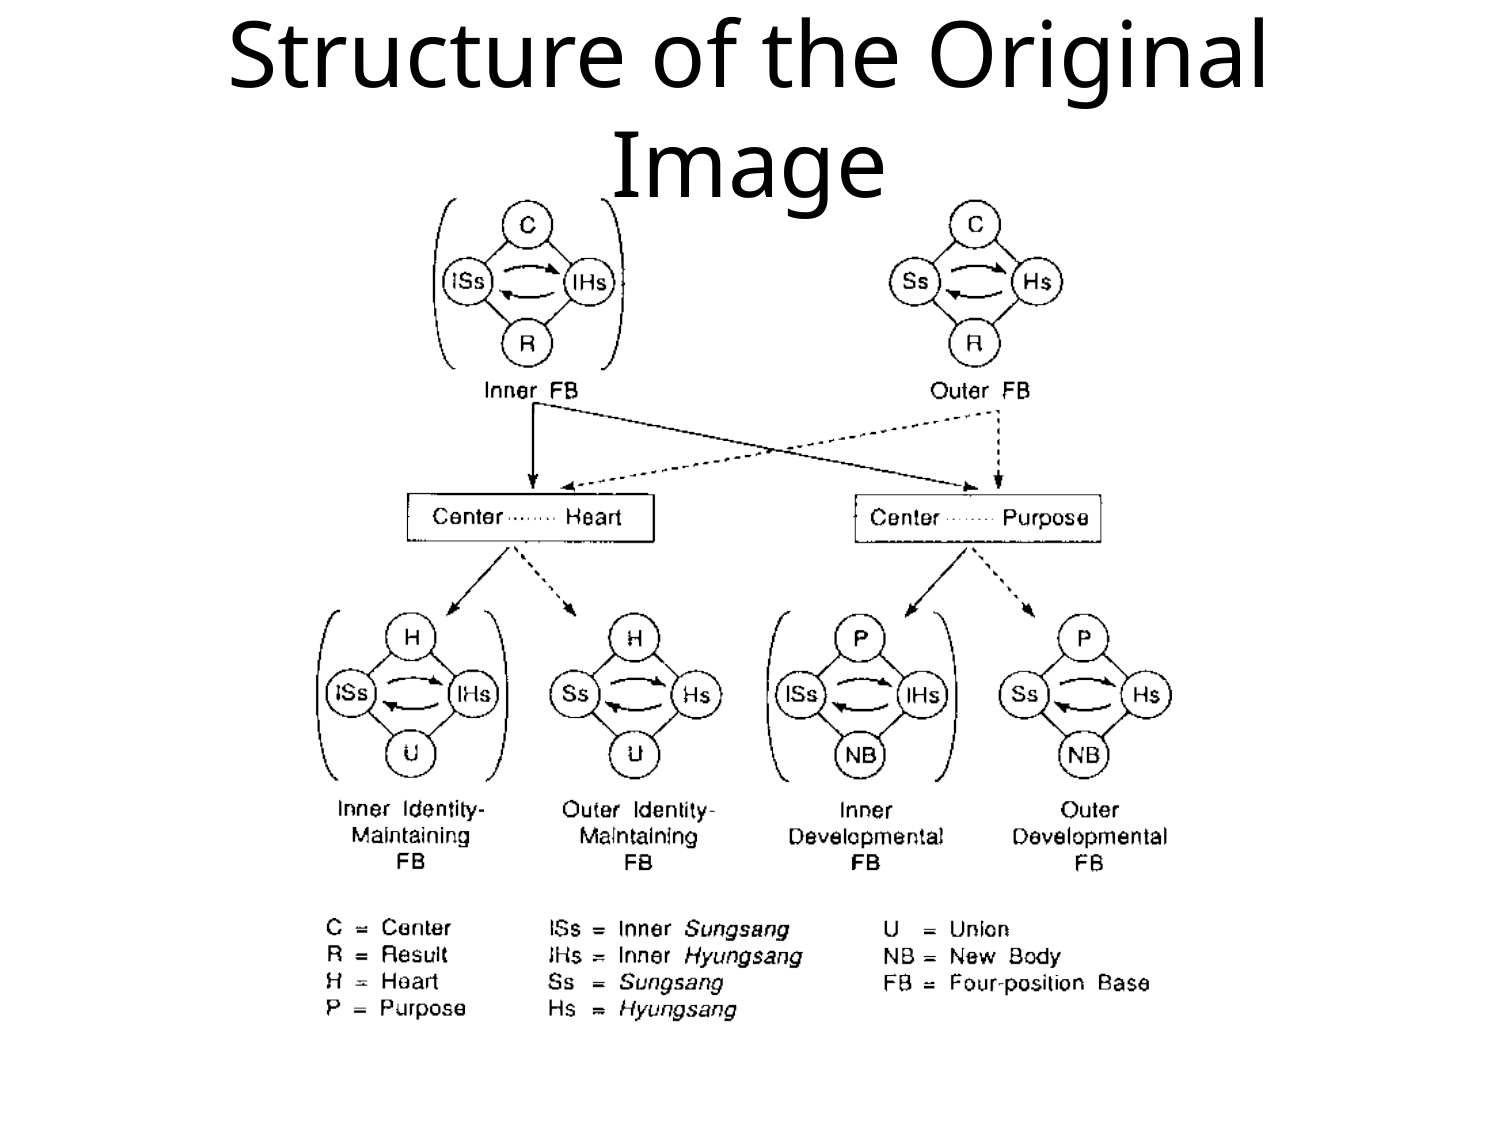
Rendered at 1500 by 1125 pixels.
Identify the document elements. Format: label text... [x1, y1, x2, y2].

title Structure of the Original Image [75, 12, 1425, 200]
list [312, 186, 1176, 1028]
